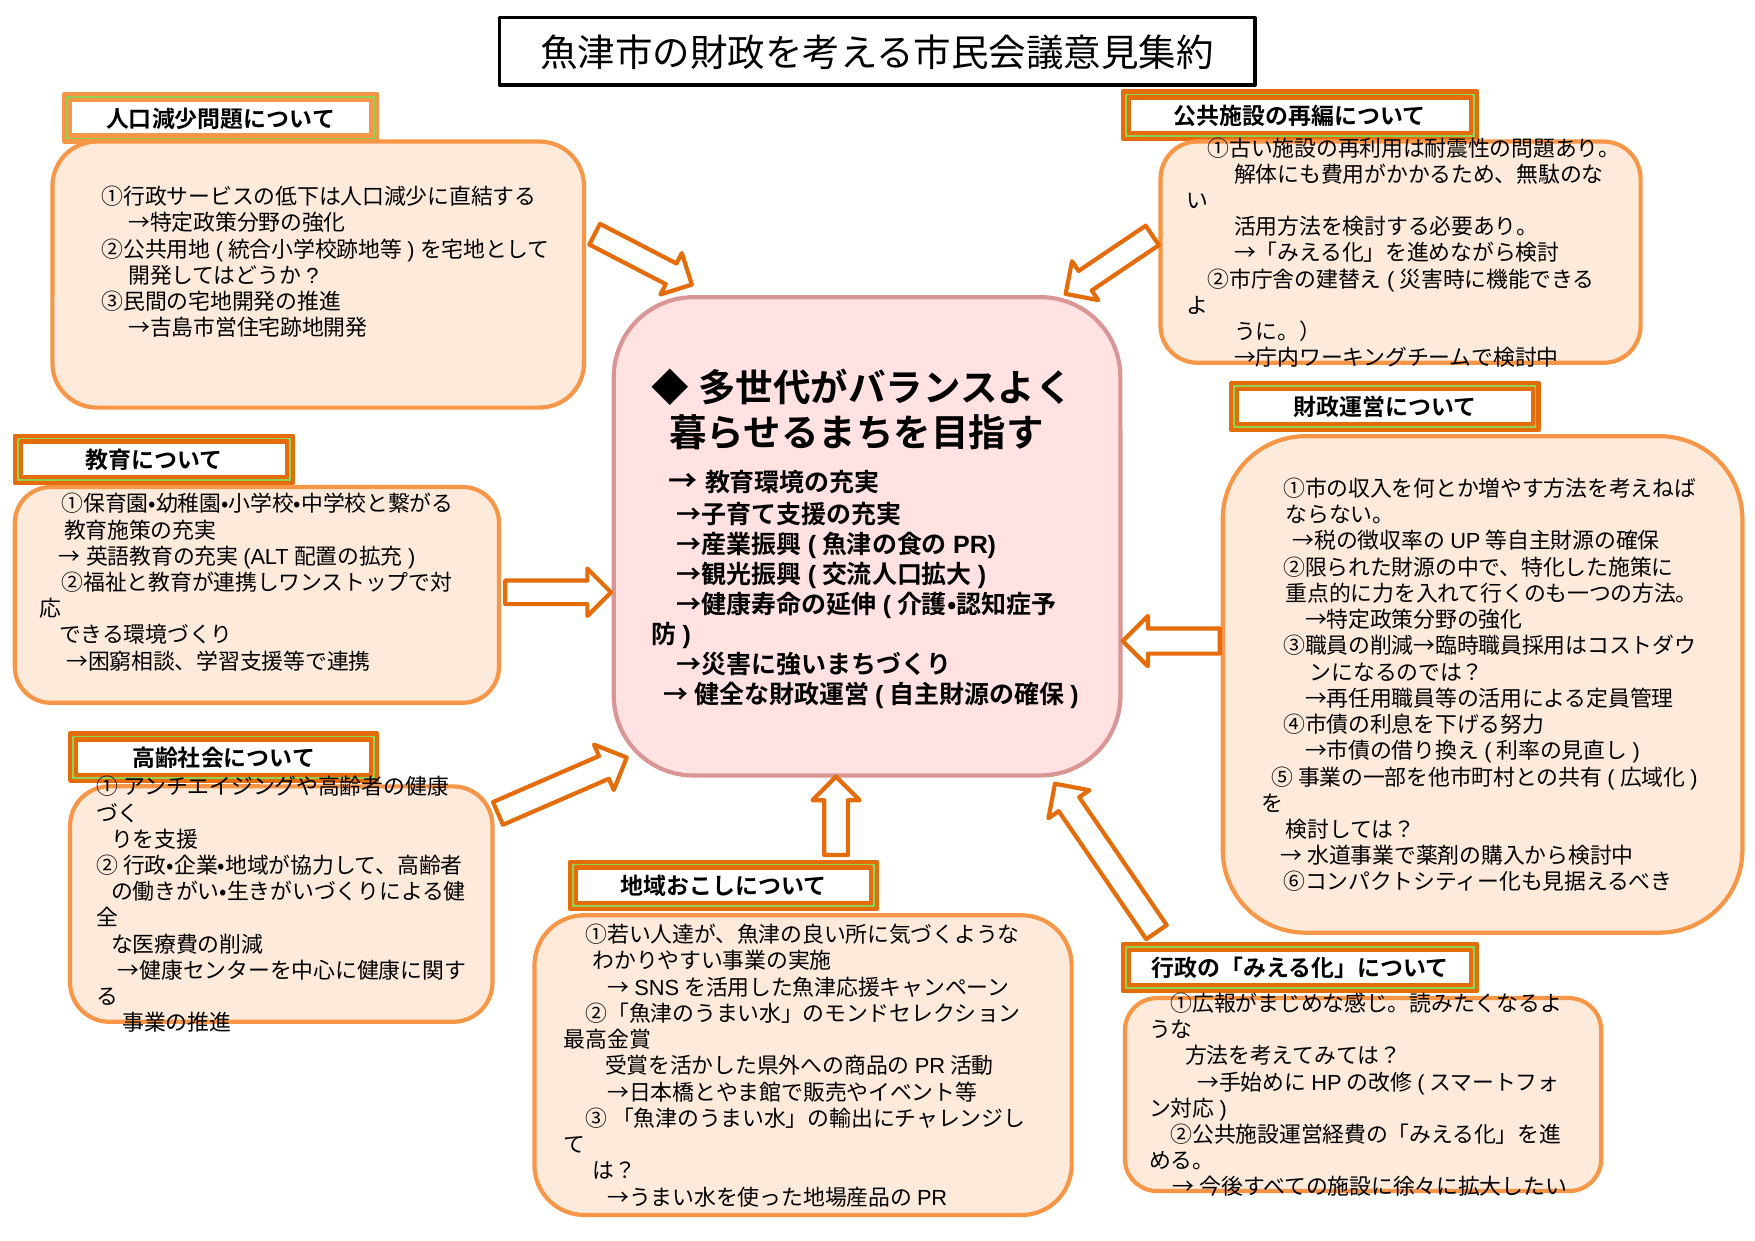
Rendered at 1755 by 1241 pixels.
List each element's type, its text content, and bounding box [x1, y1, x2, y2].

text_box 人口減少問題について [62, 92, 379, 144]
text_box ①行政サービスの低下は人口減少に直結する →特定政策分野の強化 ②公共用地(統合小学校跡地等)を宅地として 開発してはどうか? ③民間の宅地開発の推進 →吉島市営住宅跡地開発 [50, 139, 587, 410]
text_box ①広報がまじめな感じ。読みたくなるような 方法を考えてみては？ →手始めにHPの改修(スマートフォン対応) ②公共施設運営経費の「みえる化」を進める。 →今後すべての施設に徐々に拡大したい [1122, 995, 1604, 1194]
text_box 公共施設の再編について [1121, 89, 1479, 141]
text_box ①古い施設の再利用は耐震性の問題あり。 解体にも費用がかかるため、無駄のない 活用方法を検討する必要あり。 →「みえる化」を進めながら検討 ②市庁舎の建替え(災害時に機能できるよ うに。） →庁内ワーキングチームで検討中 [1158, 139, 1643, 365]
text_box ①保育園・幼稚園・小学校・中学校と繋がる 教育施策の充実 →英語教育の充実(ALT配置の拡充) ②福祉と教育が連携しワンストップで対応 できる環境づくり →困窮相談、学習支援等で連携 [12, 484, 502, 705]
text_box ◆多世代がバランスよく 暮らせるまちを目指す →教育環境の充実 →子育て支援の充実 →産業振興(魚津の食のPR) →観光振興(交流人口拡大) →健康寿命の延伸(介護・認知症予防) →災害に強いまちづくり →健全な財政運営(自主財源の確保) [611, 295, 1123, 778]
text_box 地域おこしについて [568, 860, 879, 911]
text_box 高齢社会について [68, 731, 379, 783]
text_box [1063, 223, 1161, 303]
text_box ①アンチエイジングや高齢者の健康づく りを支援 ②行政・企業・地域が協力して、高齢者 の働きがい・生きがいづくりによる健全 な医療費の削減 →健康センターを中心に健康に関する 事業の推進 [67, 784, 495, 1024]
text_box [503, 566, 614, 618]
text_box [587, 221, 694, 297]
text_box [1046, 781, 1169, 942]
text_box ①市の収入を何とか増やす方法を考えねば ならない。 →税の徴収率のUP等自主財源の確保 ②限られた財源の中で、特化した施策に 重点的に力を入れて行くのも一つの方法。 →特定政策分野の強化 ③職員の削減→臨時職員採用はコストダウ ンになるのでは？ →再任用職員等の活用による定員管理 ④市債の利息を下げる努力 →市債の借り換え(利率の見直し) ⑤事業の一部を他市町村との共有(広域化)を 検討しては？ →水道事業で薬剤の購入から検討中 ⑥コンパクトシティー化も見据えるべき [1220, 434, 1745, 935]
text_box 財政運営について [1229, 381, 1541, 432]
text_box 教育について [13, 434, 295, 485]
text_box [810, 774, 862, 858]
text_box [1120, 614, 1222, 669]
text_box ①若い人達が、魚津の良い所に気づくような わかりやすい事業の実施 →SNSを活用した魚津応援キャンペーン ②「魚津のうまい水」のモンドセレクション最高金賞 受賞を活かした県外への商品のPR活動 →日本橋とやま館で販売やイベント等 ③ 「魚津のうまい水」の輸出にチャレンジして は？ →うまい水を使った地場産品のPR [532, 913, 1074, 1218]
text_box 魚津市の財政を考える市民会議意見集約 [497, 16, 1257, 87]
text_box [491, 742, 629, 827]
text_box 行政の「みえる化」について [1121, 942, 1479, 993]
